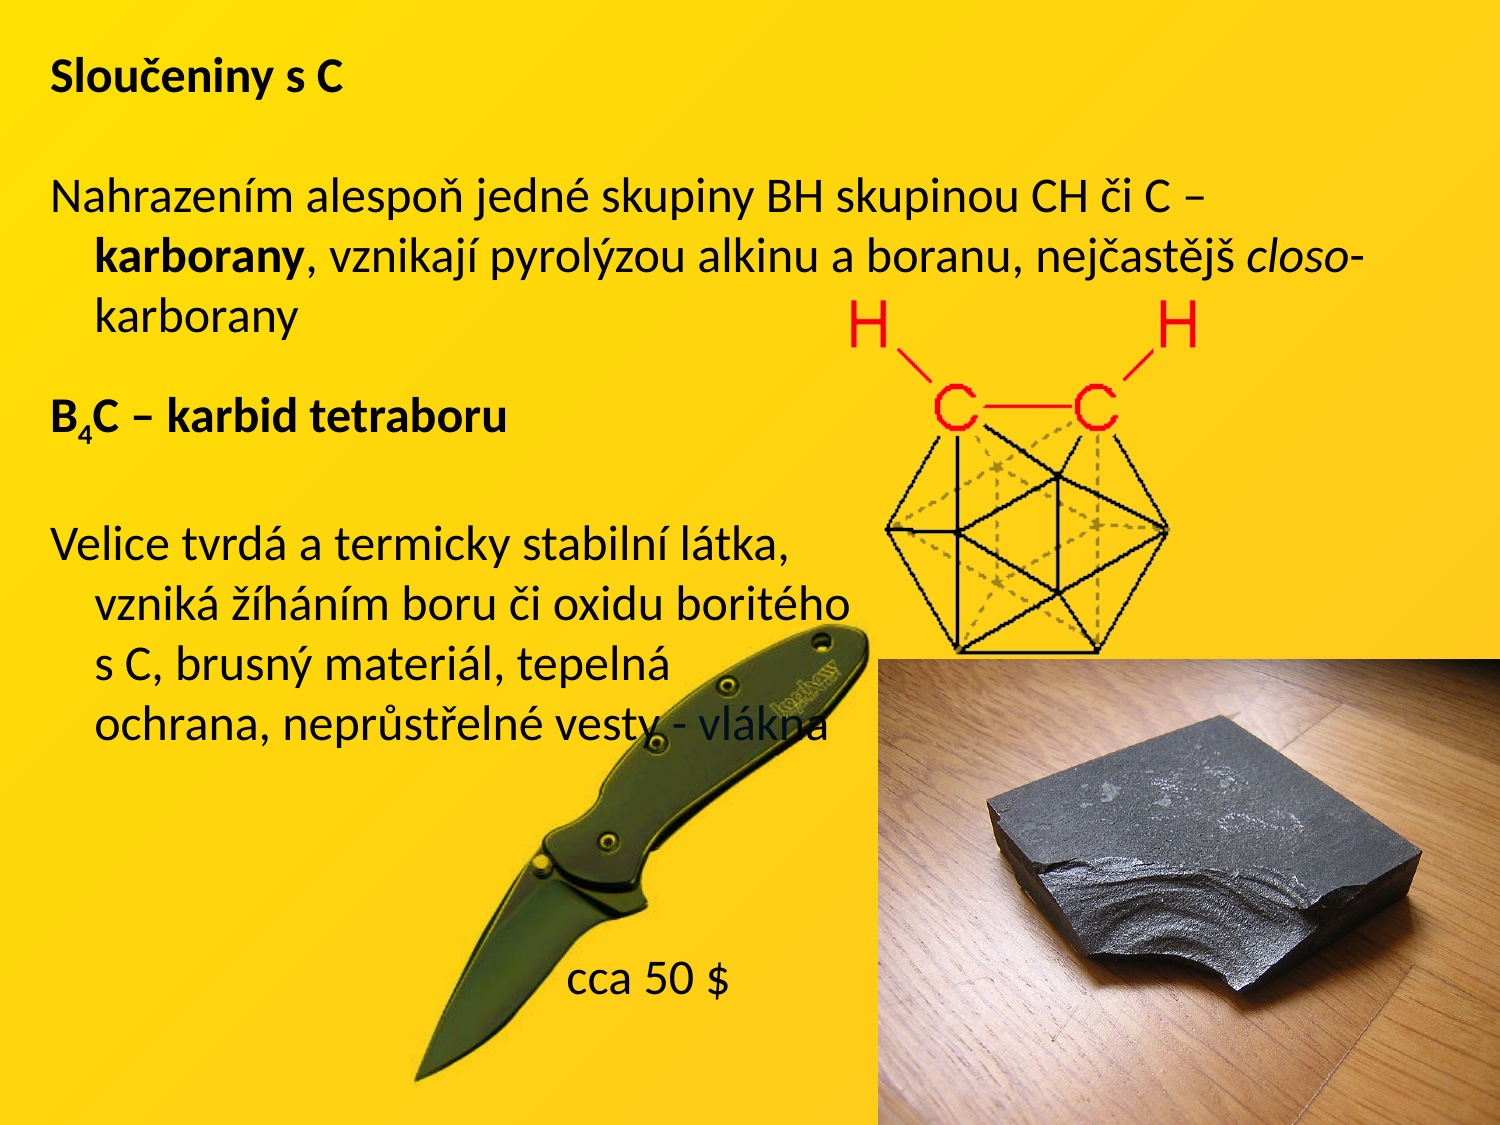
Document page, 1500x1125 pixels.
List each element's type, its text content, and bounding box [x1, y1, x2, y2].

text_box B4C – karbid tetraboru Velice tvrdá a termicky stabilní látka, vzniká žíháním boru či oxidu boritého s C, brusný materiál, tepelná ochrana, neprůstřelné vesty - vlákna [35, 374, 838, 758]
text_box Sloučeniny s C Nahrazením alespoň jedné skupiny BH skupinou CH či C – karborany, vznikají pyrolýzou alkinu a boranu, nejčastějš closo-karborany [35, 35, 1454, 350]
picture [409, 292, 1500, 1125]
